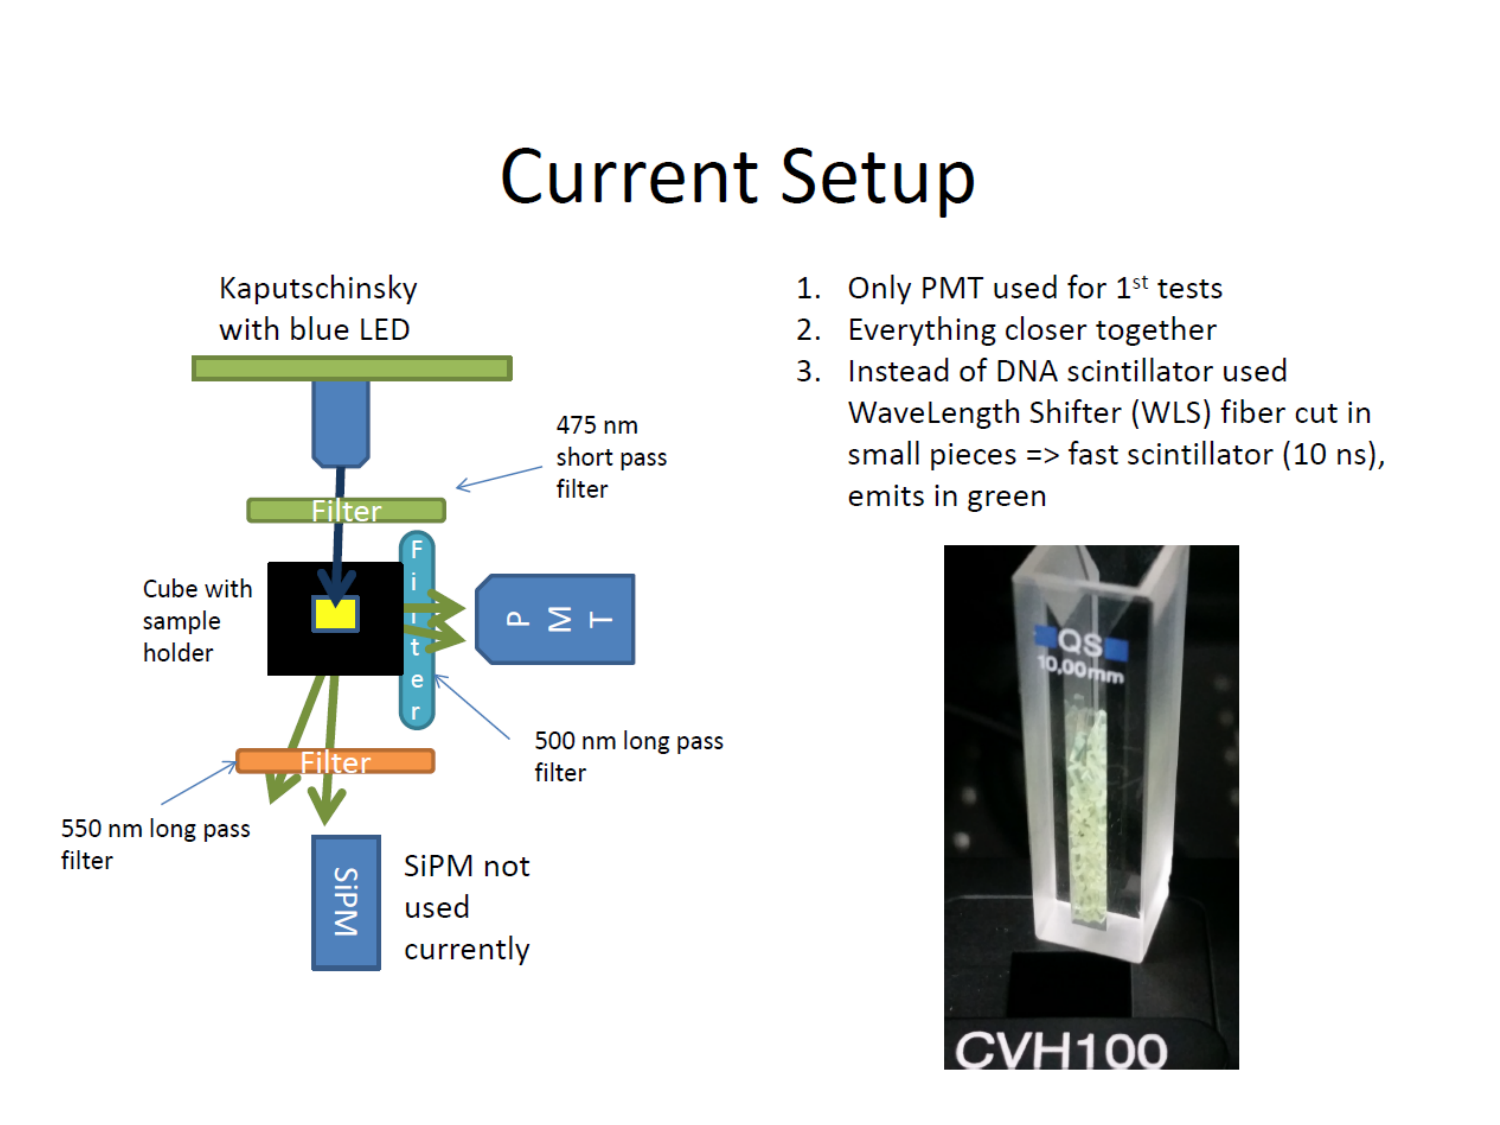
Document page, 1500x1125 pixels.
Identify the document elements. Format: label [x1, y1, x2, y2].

picture [52, 54, 1424, 1084]
